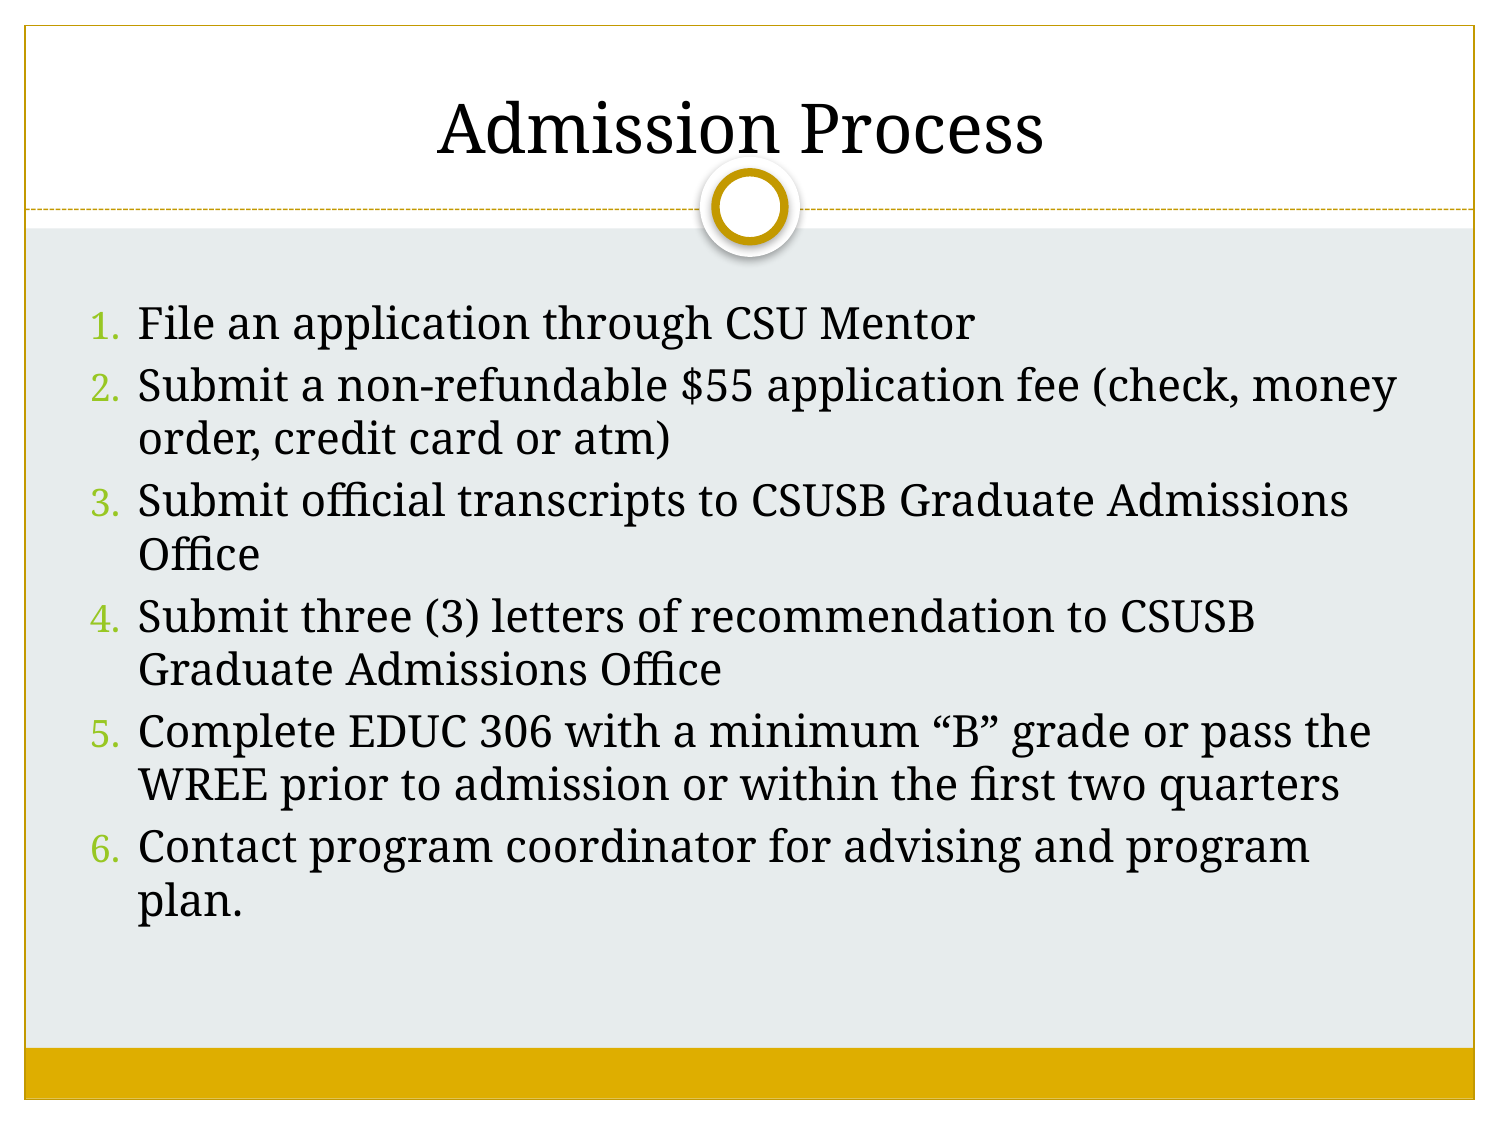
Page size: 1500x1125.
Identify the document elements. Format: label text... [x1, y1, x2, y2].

title Admission Process [70, 24, 1413, 175]
list File an application through CSU Mentor Submit a non-refundable $55 application fee (check, money order, credit card or atm) Submit official transcripts to CSUSB Graduate Admissions Office Submit three (3) letters of recommendation to CSUSB Graduate Admissions Office Complete EDUC 306 with a minimum “B” grade or pass the WREE prior to admission or within the first two quarters Contact program coordinator for advising and program plan. [75, 287, 1418, 975]
